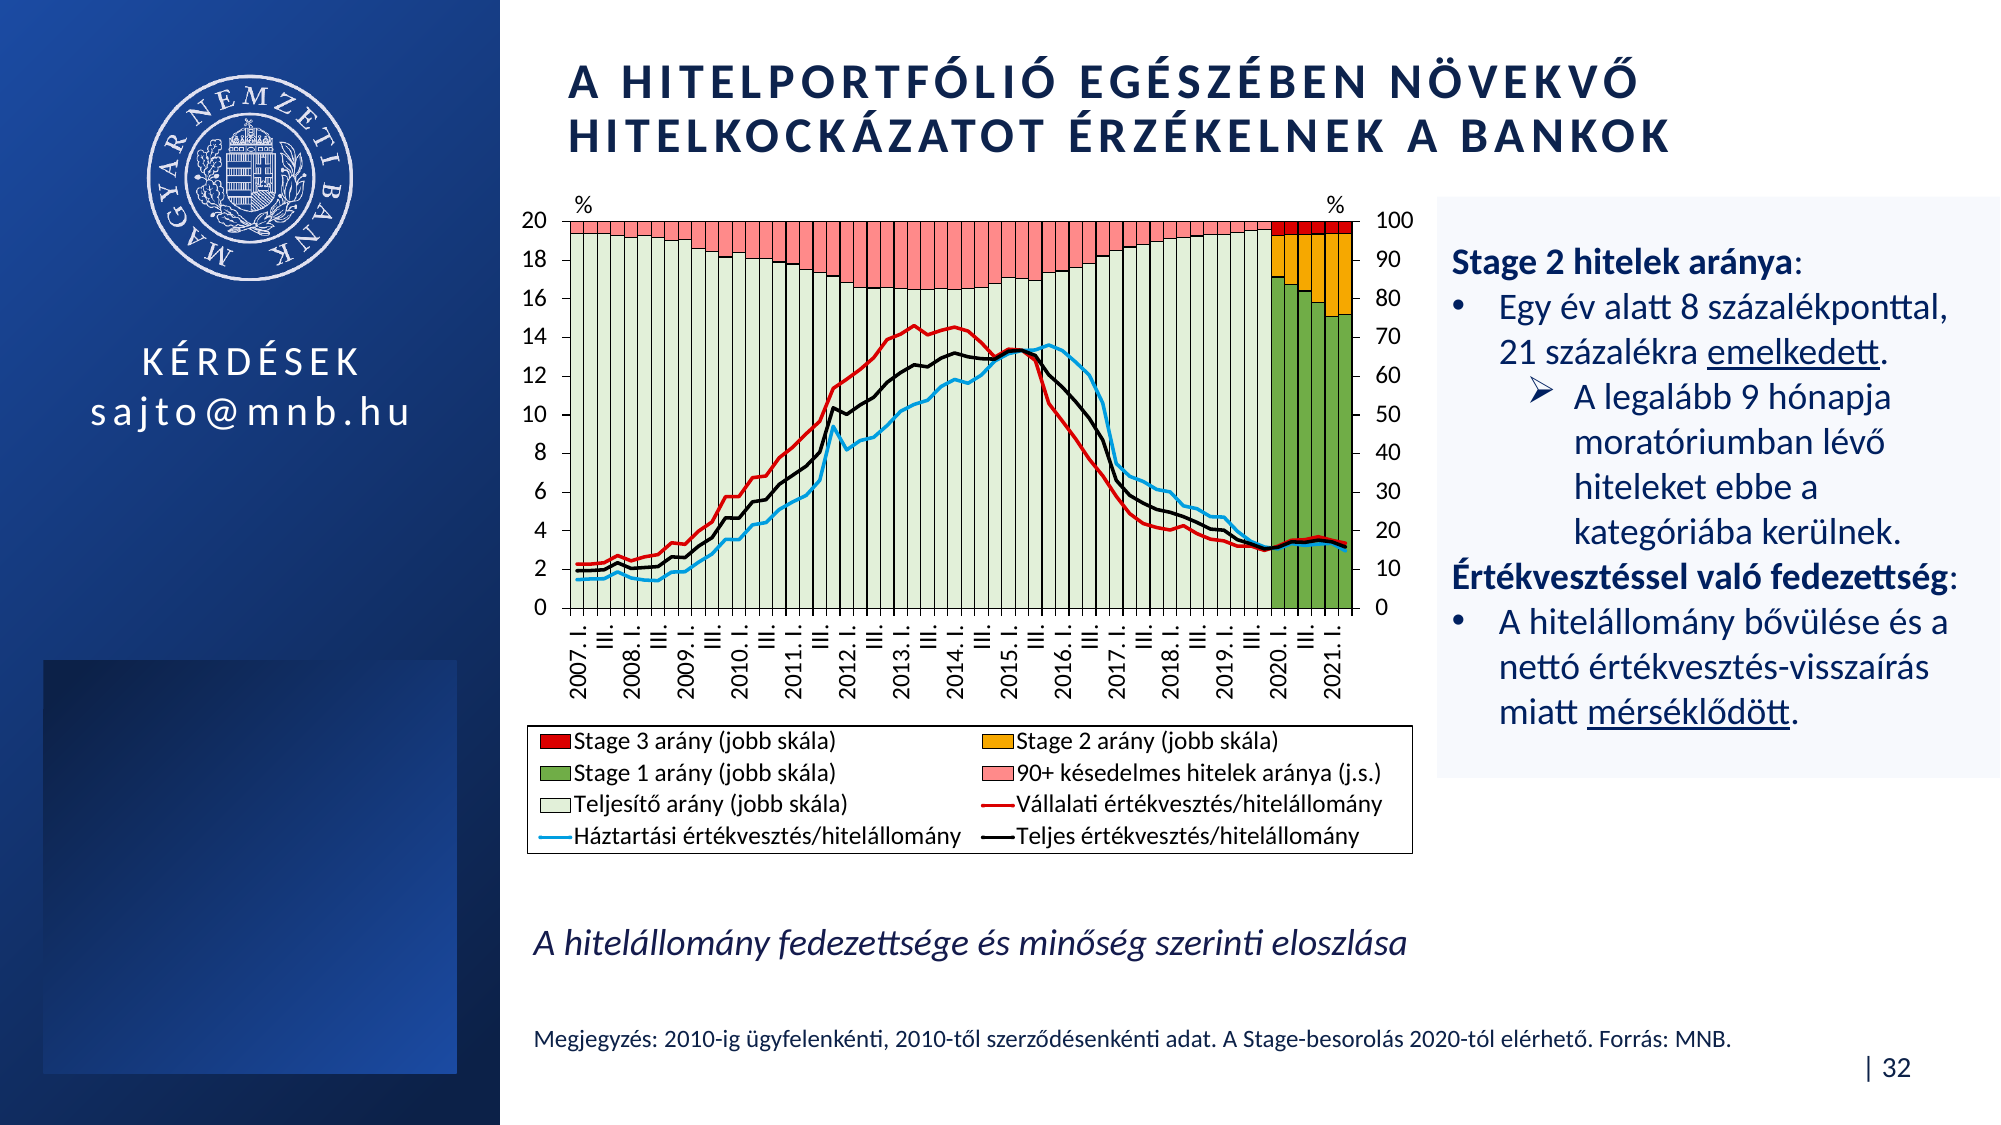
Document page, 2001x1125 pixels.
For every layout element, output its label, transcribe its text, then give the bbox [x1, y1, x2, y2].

text_box Stage 2 hitelek aránya: Egy év alatt 8 százalékponttal, 21 százalékra emelkedett. A legalább 9 hónapja moratóriumban lévő hiteleket ebbe a kategóriába kerülnek. Értékvesztéssel való fedezettség: A hitelállomány bővülése és a nettó értékvesztés-visszaírás miatt mérséklődött. [1437, 229, 1985, 740]
title A hitelportfólió egészében növekvő hitelkockázatot érzékelnek a bankok [556, 50, 1933, 168]
text_box [1436, 196, 2000, 779]
text_box Megjegyzés: 2010-ig ügyfelenkénti, 2010-től szerződésenkénti adat. A Stage-besorolás 2020-tól elérhető. Forrás: MNB. [518, 1004, 1824, 1074]
text_box A hitelállomány fedezettsége és minőség szerinti eloszlása [518, 910, 1866, 971]
picture [518, 186, 1417, 862]
